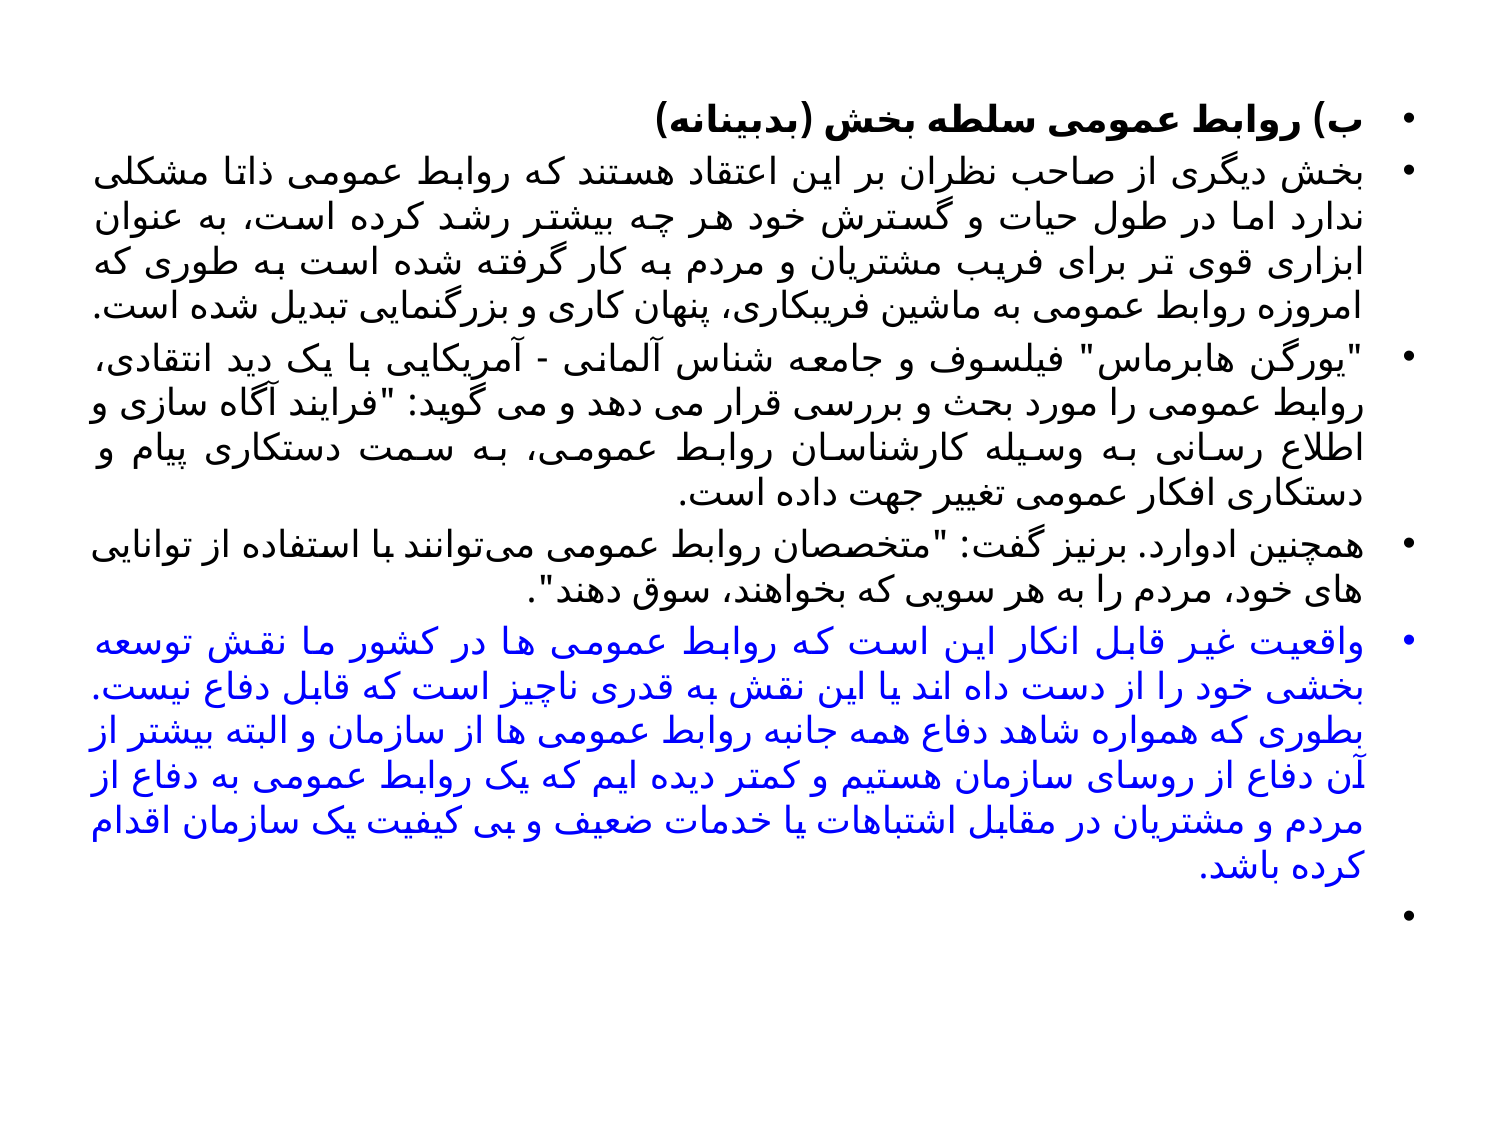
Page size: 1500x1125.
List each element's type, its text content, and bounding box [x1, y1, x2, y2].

list ب) روابط عمومی سلطه بخش (بدبينانه) بخش دیگری از صاحب نظران بر این اعتقاد هستند که روابط عمومی ذاتا مشکلی ندارد اما در طول حیات و گسترش خود هر چه بیشتر رشد کرده است، به عنوان ابزاری قوی تر برای فریب مشتریان و مردم به کار گرفته شده است به طوری که امروزه روابط عمومی به ماشین فریبکاری، پنهان کاری و بزرگنمایی تبدیل شده است. "یورگن هابرماس" فیلسوف و جامعه شناس آلمانی - آمریکایی با یک دید انتقادی، روابط عمومی را مورد بحث و بررسی قرار می دهد و می گوید: "فرایند آگاه سازی و اطلاع رسانی به وسیله کارشناسان روابط عمومی، به سمت دستکاری پیام و دستکاری افکار عمومی تغییر جهت داده است. همچنین ادوارد. برنیز گفت: "متخصصان روابط عمومی می‌توانند با استفاده از توانایی های خود، مردم را به هر سویی که بخواهند، سوق دهند". واقعیت غیر قابل انکار این است که روابط عمومی ها در کشور ما نقش توسعه بخشی خود را از دست داه اند یا این نقش به قدری ناچیز است که قابل دفاع نیست. بطوری که همواره شاهد دفاع همه جانبه روابط عمومی ها از سازمان و البته بیشتر از آن دفاع از روسای سازمان هستیم و کمتر دیده ایم که یک روابط عمومی به دفاع از مردم و مشتریان در مقابل اشتباهات یا خدمات ضعیف و بی کیفیت یک سازمان اقدام کرده باشد. [75, 87, 1425, 1005]
